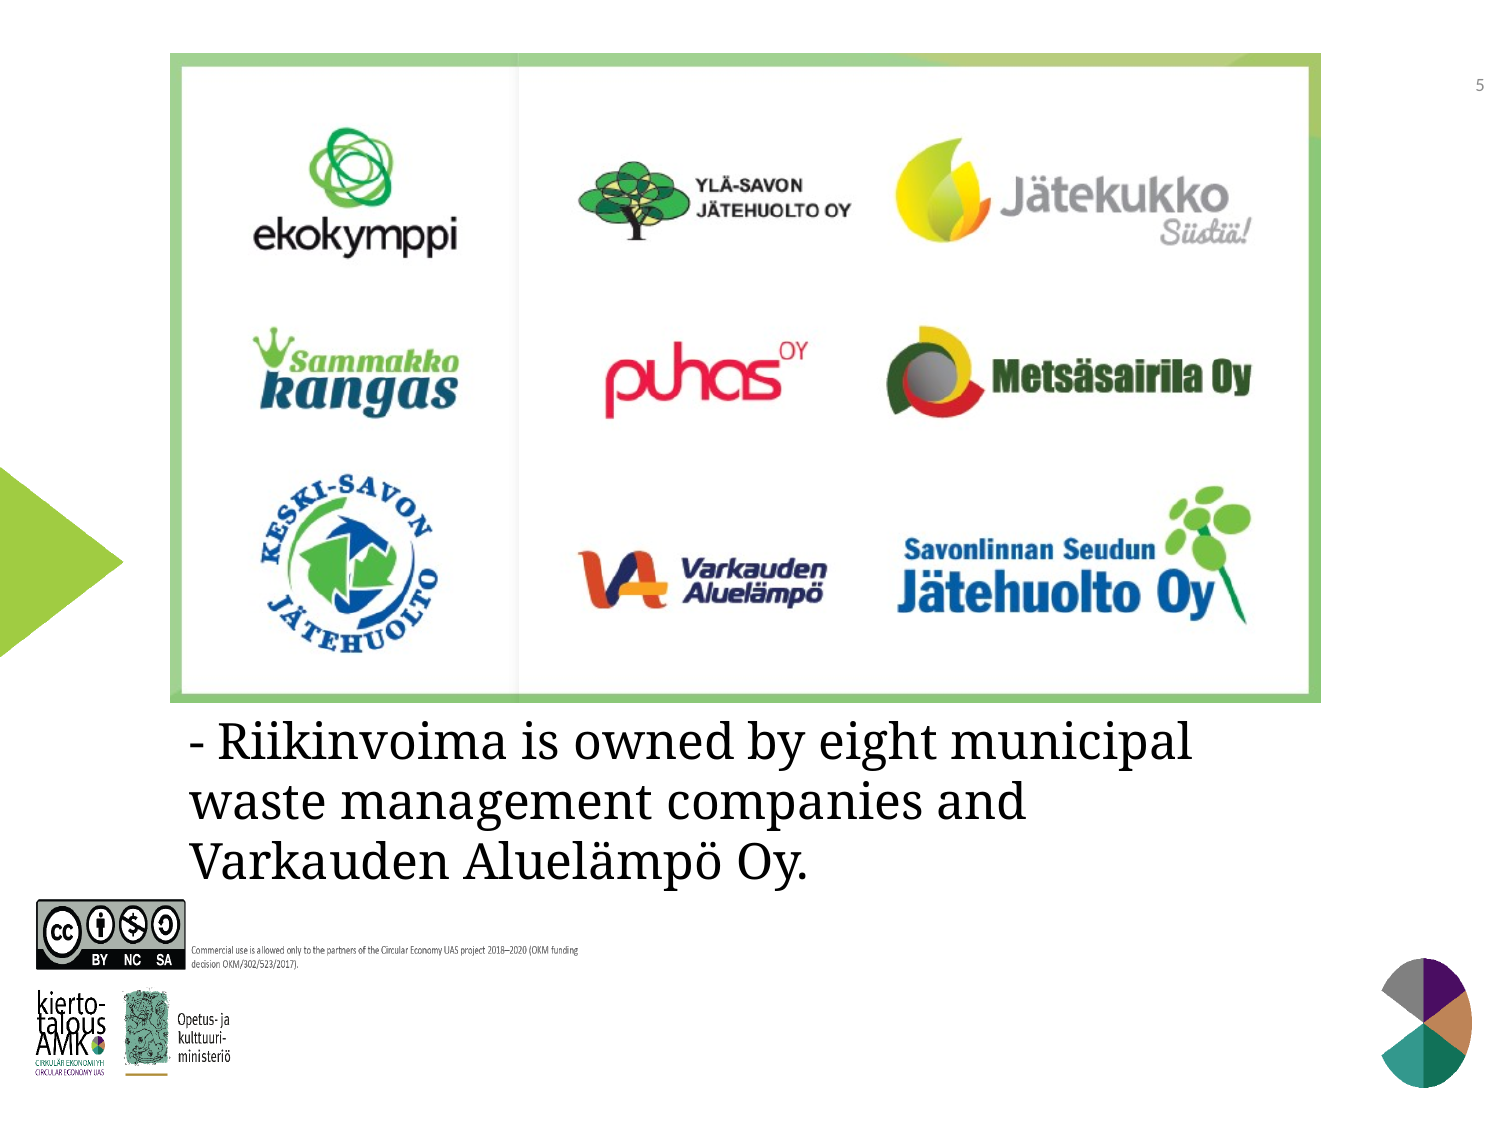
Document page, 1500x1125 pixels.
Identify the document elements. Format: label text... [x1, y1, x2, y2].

slide_number 5 [1394, 53, 1500, 114]
text_box - Riikinvoima is owned by eight municipal waste management companies and Varkauden Aluelämpö Oy. [189, 709, 1302, 935]
picture [0, 0, 1500, 1125]
